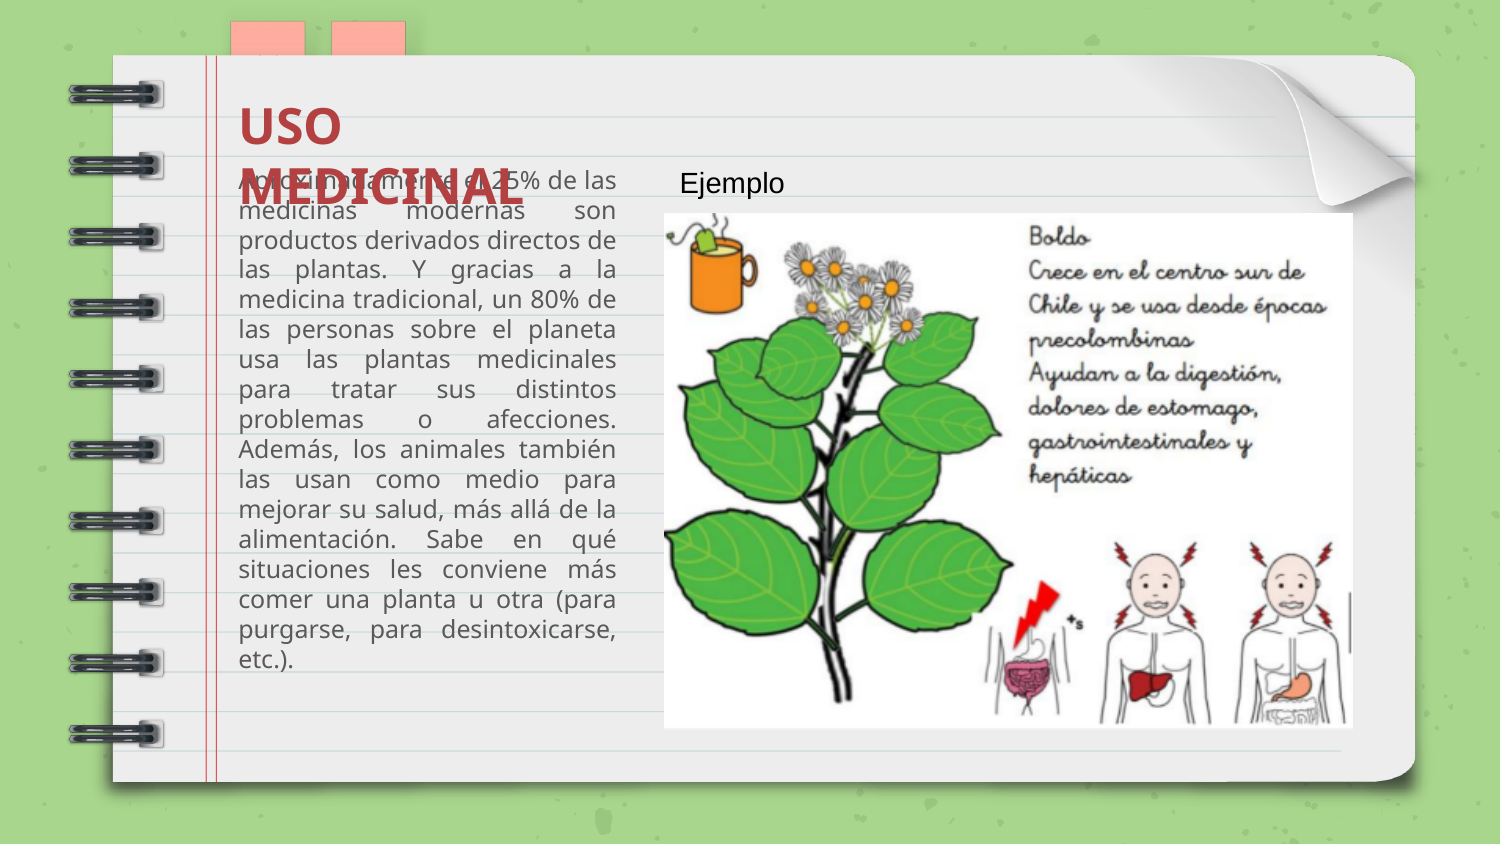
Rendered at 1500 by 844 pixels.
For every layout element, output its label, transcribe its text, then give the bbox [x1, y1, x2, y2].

picture [63, 0, 1437, 822]
subtitle USO MEDICINAL [223, 79, 609, 174]
title Aproximadamente el 25% de las medicinas modernas son productos derivados directos de las plantas. Y gracias a la medicina tradicional, un 80% de las personas sobre el planeta usa las plantas medicinales para tratar sus distintos problemas o afecciones. Además, los animales también las usan como medio para mejorar su salud, más allá de la alimentación. Sabe en qué situaciones les conviene más comer una planta u otra (para purgarse, para desintoxicarse, etc.). [223, 149, 633, 696]
text_box Ejemplo [664, 157, 1148, 207]
